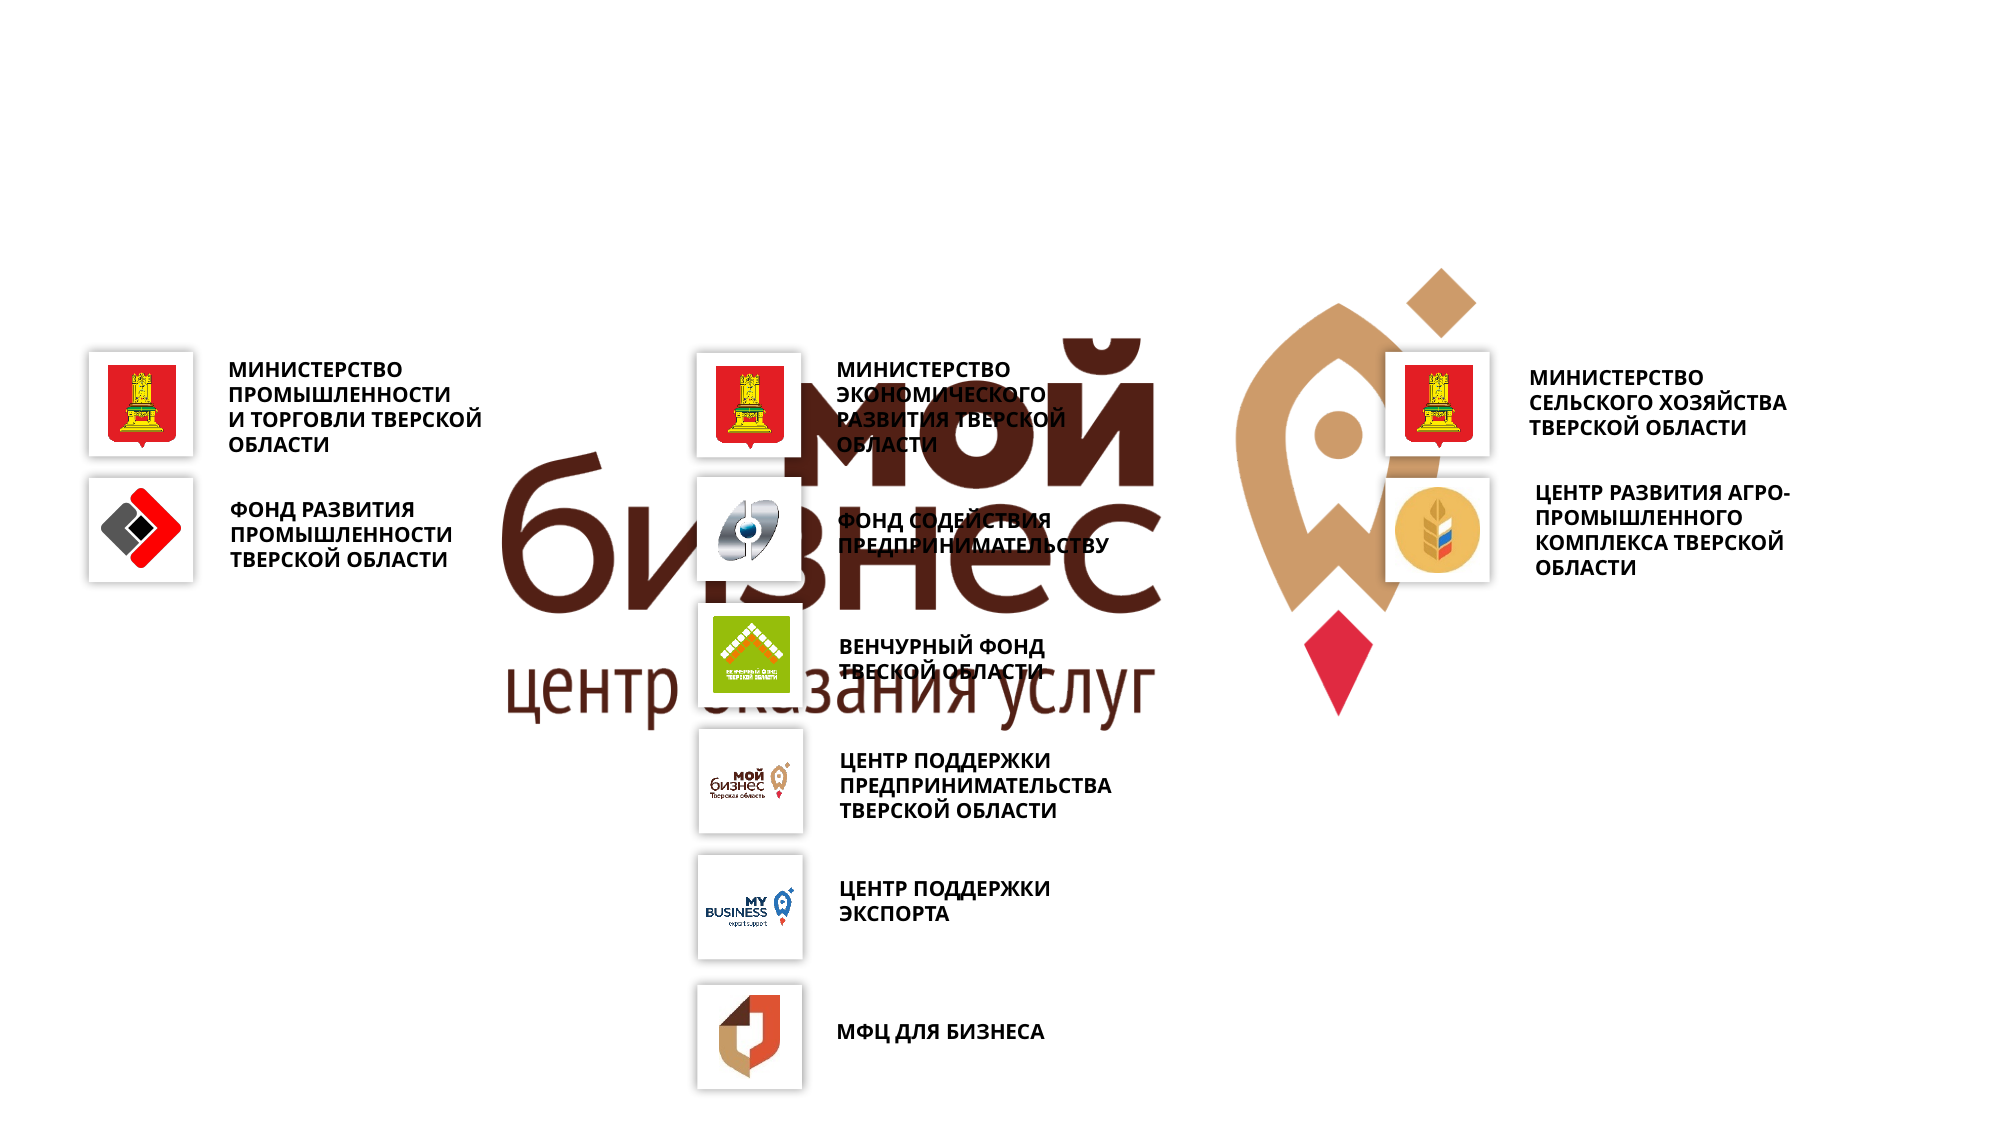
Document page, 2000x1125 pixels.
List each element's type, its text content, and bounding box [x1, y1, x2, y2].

text_box ЦЕНТР ПОДДЕРЖКИ ЭКСПОРТА [803, 867, 1152, 958]
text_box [88, 351, 194, 457]
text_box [698, 729, 804, 834]
text_box ЦЕНТР ПОДДЕРЖКИ ПРЕДПРИНИМАТЕЛЬСТВА ТВЕРСКОЙ ОБЛАСТИ [772, 739, 1180, 855]
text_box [1385, 351, 1490, 457]
text_box МИНИСТЕРСТВО СЕЛЬСКОГО ХОЗЯЙСТВА ТВЕРСКОЙ ОБЛАСТИ [1495, 357, 1826, 472]
text_box ФОНД РАЗВИТИЯ ПРОМЫШЛЕННОСТИ ТВЕРСКОЙ ОБЛАСТИ [171, 489, 501, 604]
text_box ЦЕНТР РАЗВИТИЯ АГРО-ПРОМЫШЛЕННОГО КОМПЛЕКСА ТВЕРСКОЙ ОБЛАСТИ [1496, 472, 1829, 612]
text_box МФЦ ДЛЯ БИЗНЕСА [811, 1011, 1107, 1076]
picture [501, 267, 1477, 731]
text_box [1385, 477, 1490, 583]
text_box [697, 984, 802, 1090]
text_box МИНИСТЕРСТВО ПРОМЫШЛЕННОСТИ И ТОРГОВЛИ ТВЕРСКОЙ ОБЛАСТИ [185, 349, 501, 489]
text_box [696, 352, 802, 458]
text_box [698, 854, 803, 960]
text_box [696, 477, 802, 581]
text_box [698, 602, 803, 708]
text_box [88, 477, 194, 583]
